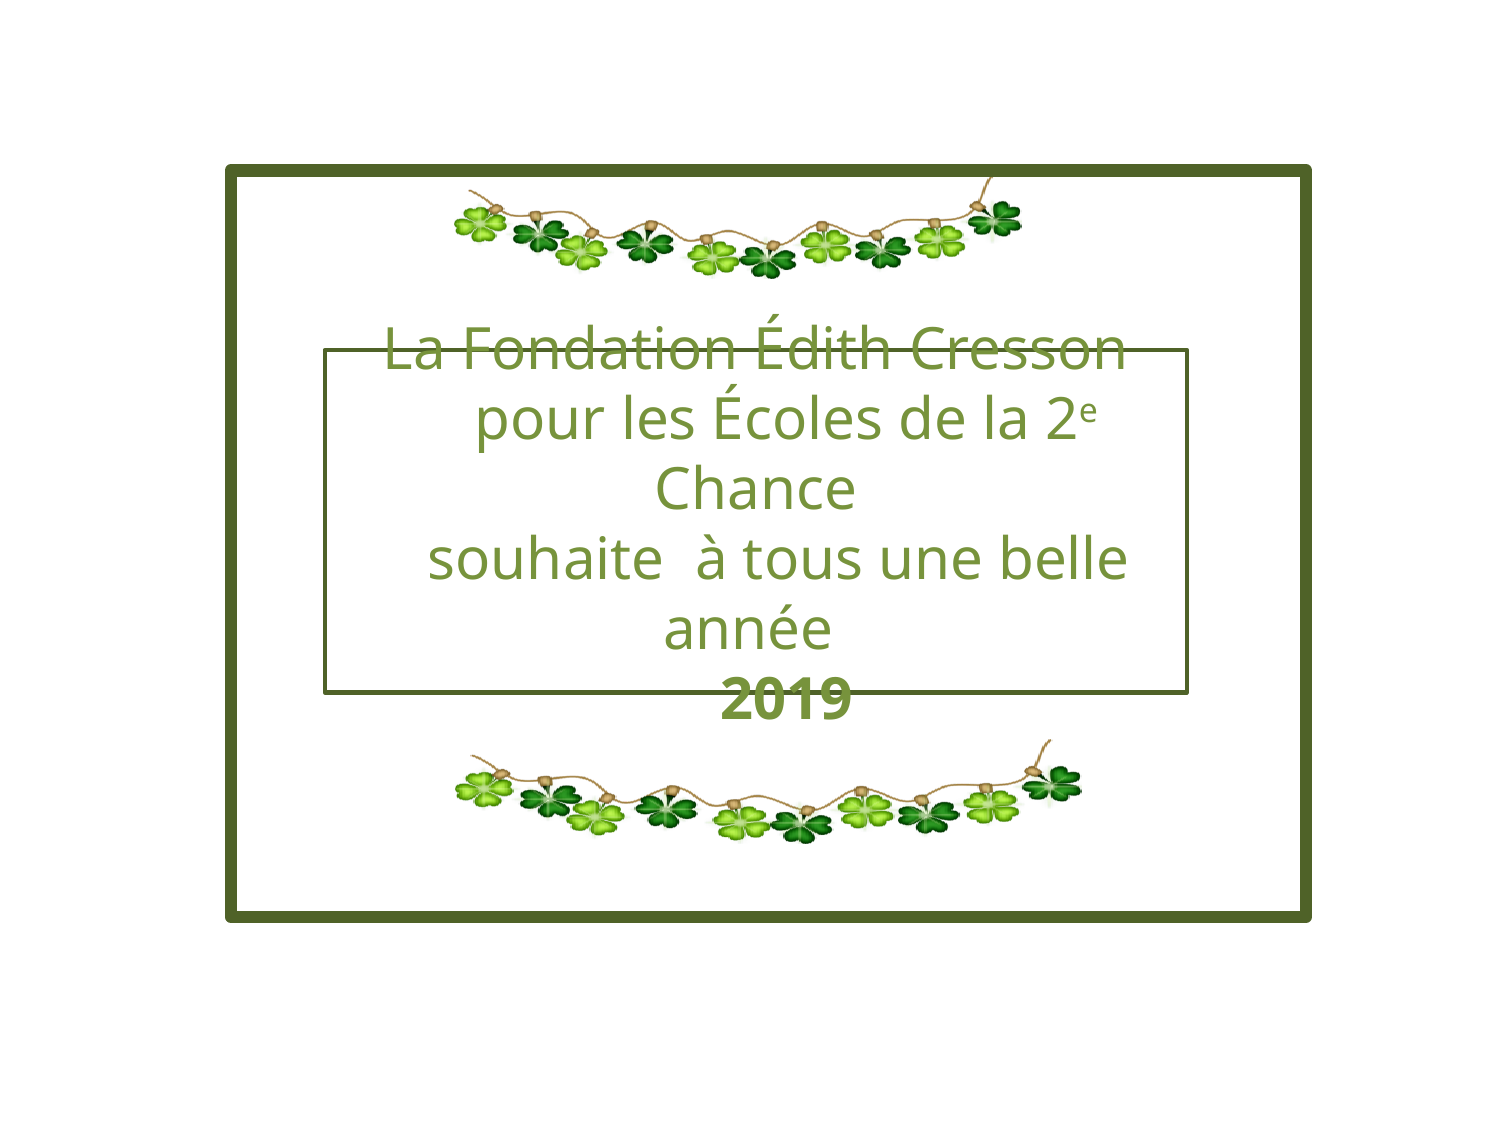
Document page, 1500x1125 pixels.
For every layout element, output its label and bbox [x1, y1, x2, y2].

picture [455, 739, 1082, 844]
text_box [229, 168, 1308, 919]
picture [454, 174, 1022, 279]
